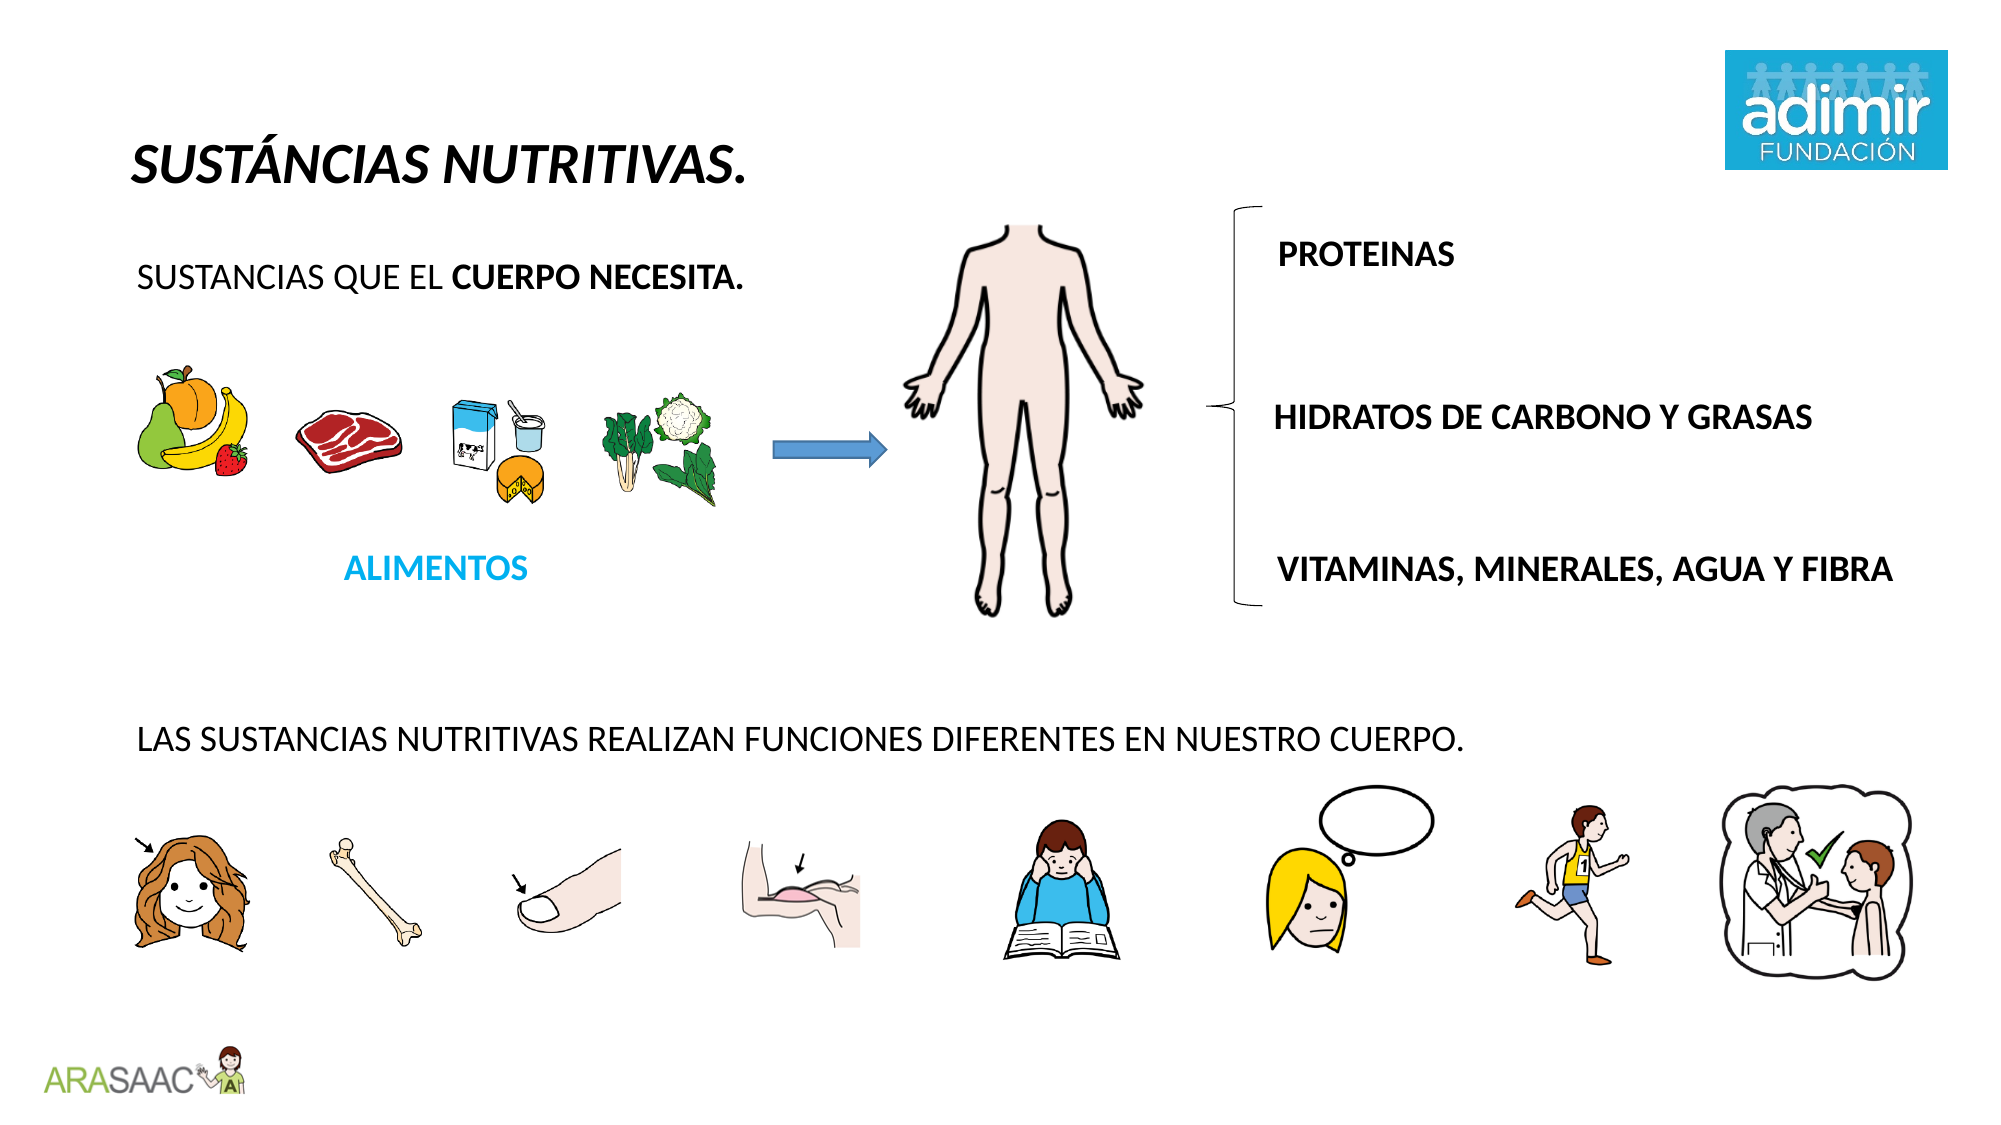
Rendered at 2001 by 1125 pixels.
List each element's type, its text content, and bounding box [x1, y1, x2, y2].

picture [985, 813, 1138, 966]
text_box PROTEINAS [1263, 221, 1490, 282]
picture [133, 361, 252, 481]
text_box LAS SUSTANCIAS NUTRITIVAS REALIZAN FUNCIONES DIFERENTES EN NUESTRO CUERPO. [122, 706, 1512, 767]
picture [738, 832, 863, 957]
picture [37, 1045, 251, 1095]
picture [130, 831, 254, 956]
picture [316, 833, 435, 951]
text_box VITAMINAS, MINERALES, AGUA Y FIBRA [1262, 536, 1928, 597]
picture [823, 221, 1224, 621]
picture [1715, 781, 1916, 983]
picture [1488, 801, 1656, 969]
picture [439, 392, 558, 511]
text_box SUSTÁNCIAS NUTRITIVAS. [116, 117, 837, 203]
text_box [772, 440, 823, 459]
text_box HIDRATOS DE CARBONO Y GRASAS [1259, 384, 1894, 445]
text_box ALIMENTOS [328, 535, 544, 596]
text_box [1224, 205, 1263, 607]
picture [1253, 778, 1441, 966]
text_box SUSTANCIAS QUE EL CUERPO NECESITA. [122, 244, 774, 305]
picture [600, 390, 719, 509]
picture [502, 827, 630, 954]
picture [289, 382, 408, 501]
picture [1725, 50, 1948, 170]
